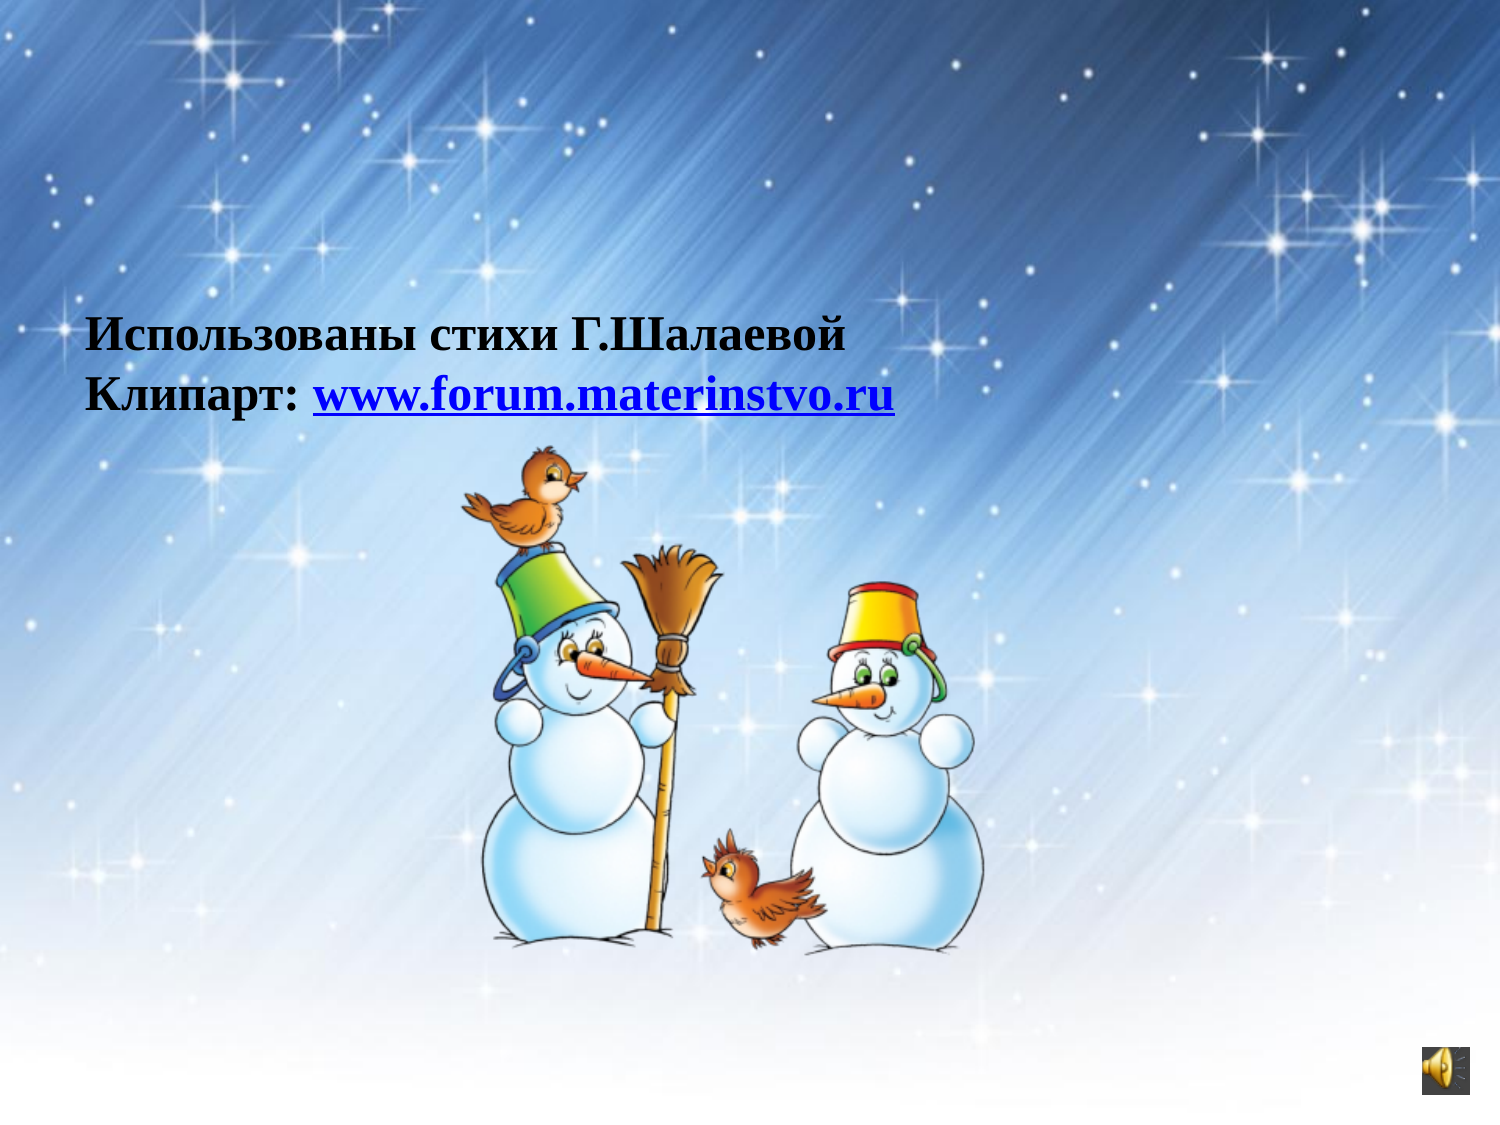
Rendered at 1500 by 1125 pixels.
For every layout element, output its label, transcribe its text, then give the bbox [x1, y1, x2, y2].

text_box Использованы стихи Г.Шалаевой Клипарт: www.forum.materinstvo.ru [70, 292, 1102, 488]
picture [0, 0, 1500, 1125]
